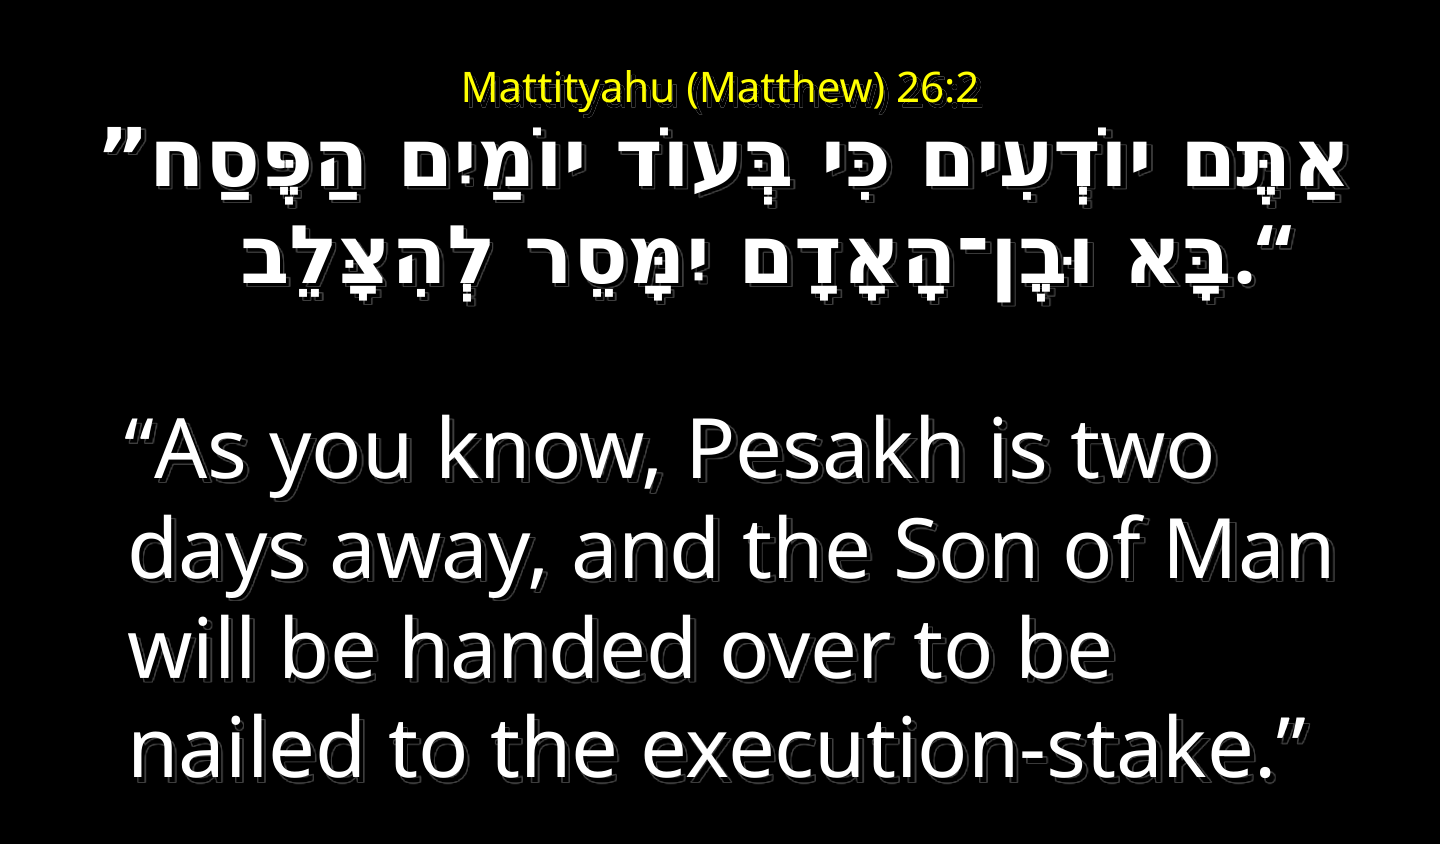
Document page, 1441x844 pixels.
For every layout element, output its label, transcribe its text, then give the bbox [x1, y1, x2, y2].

list ”אַתֶּם יוֹדְעִים כִּי בְּעוֹד יוֹמַיִם הַפֶּסַח בָּא וּבֶן־הָאָדָם יִמָּסֵר לְהִצָּלֵב.“ “As you know, Pesakh is two days away, and the Son of Man will be handed over to be nailed to the execution-stake.” [71, 97, 1369, 827]
title Mattityahu (Matthew) 26:2 [153, 52, 1288, 120]
